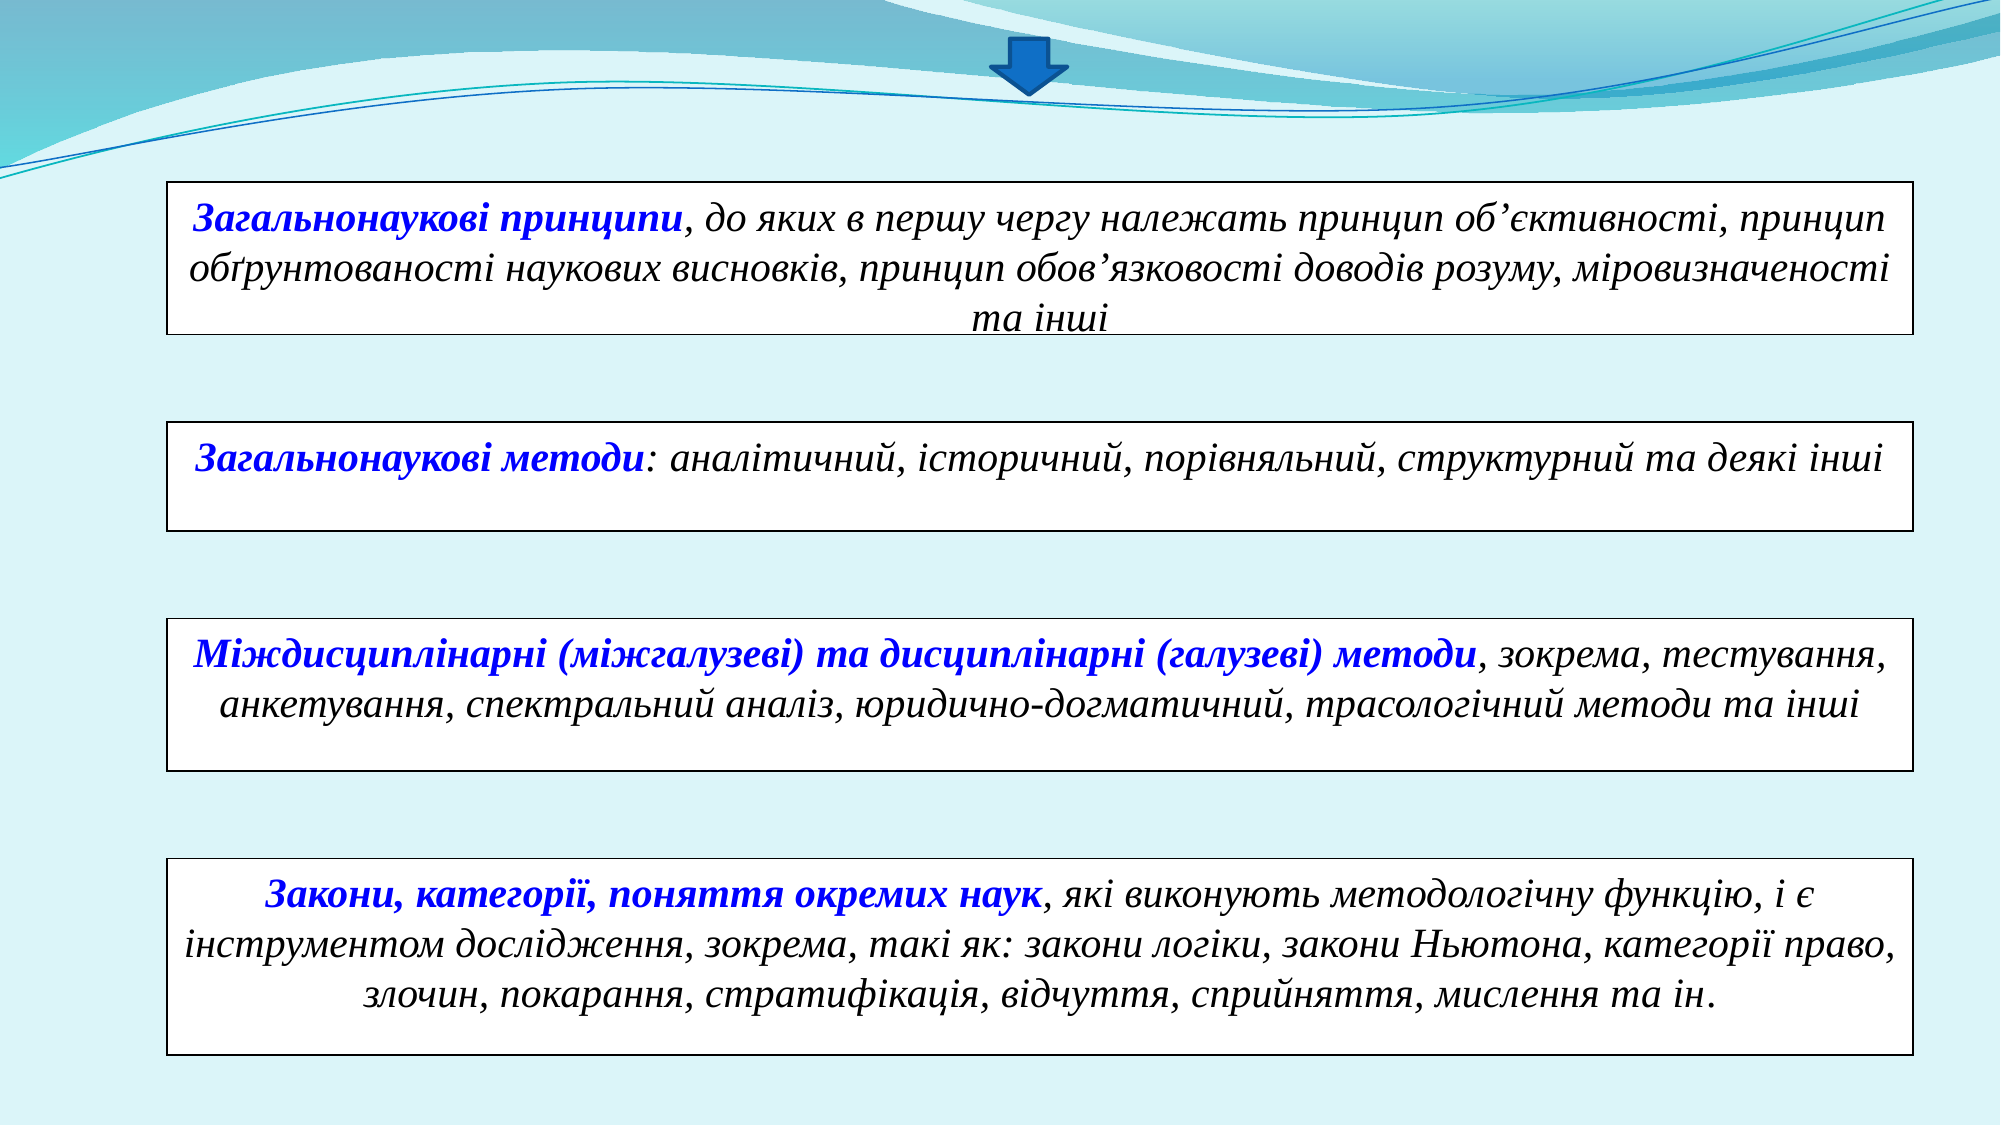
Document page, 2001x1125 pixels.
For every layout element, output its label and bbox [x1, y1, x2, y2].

text_box [166, 181, 1914, 1056]
text_box [988, 36, 1070, 97]
